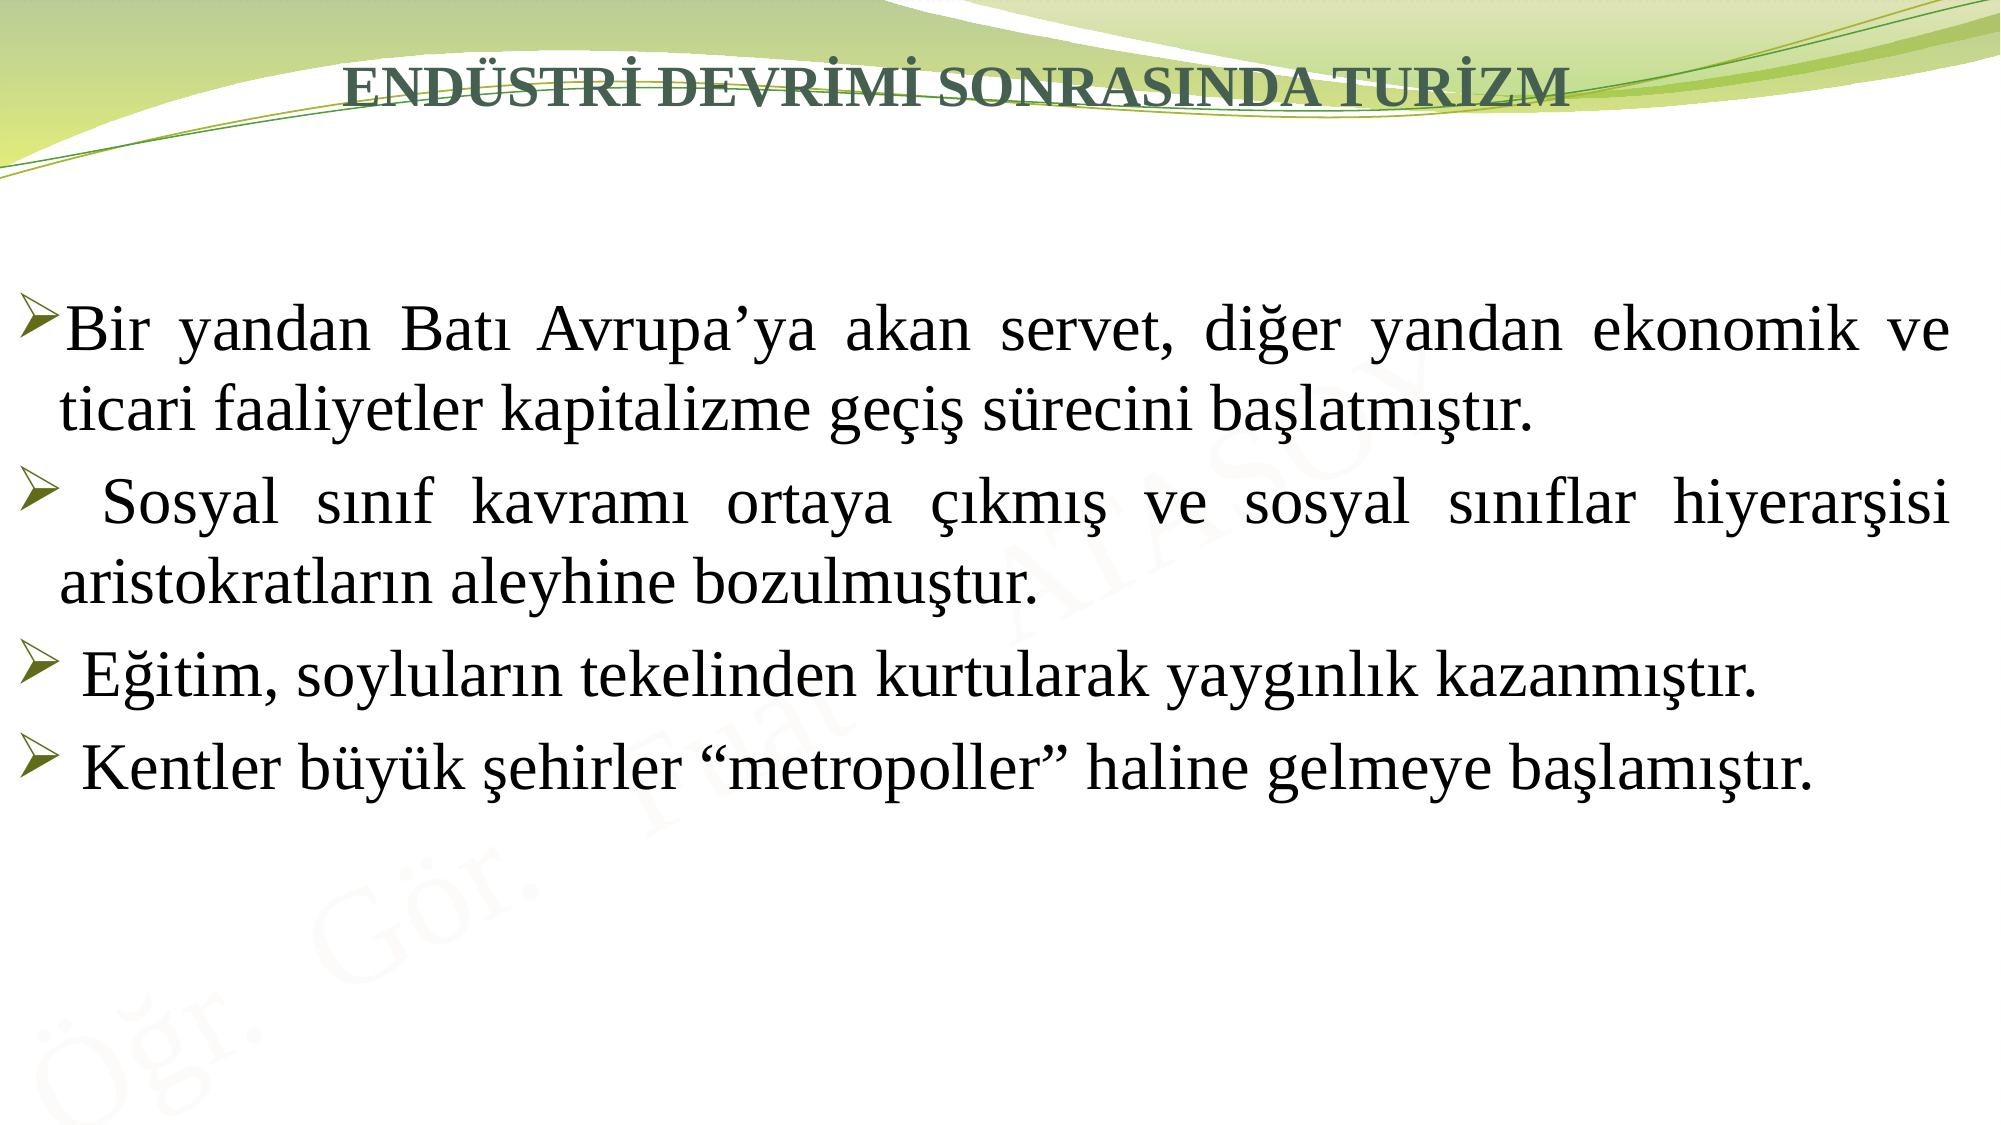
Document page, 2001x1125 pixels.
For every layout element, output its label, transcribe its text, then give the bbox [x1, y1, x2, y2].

title ENDÜSTRİ DEVRİMİ SONRASINDA TURİZM [342, 11, 1769, 119]
list Bir yandan Batı Avrupa’ya akan servet, diğer yandan ekonomik ve ticari faaliyetler kapitalizme geçiş sürecini başlatmıştır. Sosyal sınıf kavramı ortaya çıkmış ve sosyal sınıflar hiyerarşisi aristokratların aleyhine bozulmuştur. Eğitim, soyluların tekelinden kurtularak yaygınlık kazanmıştır. Kentler büyük şehirler “metropoller” haline gelmeye başlamıştır. [0, 276, 1970, 1125]
